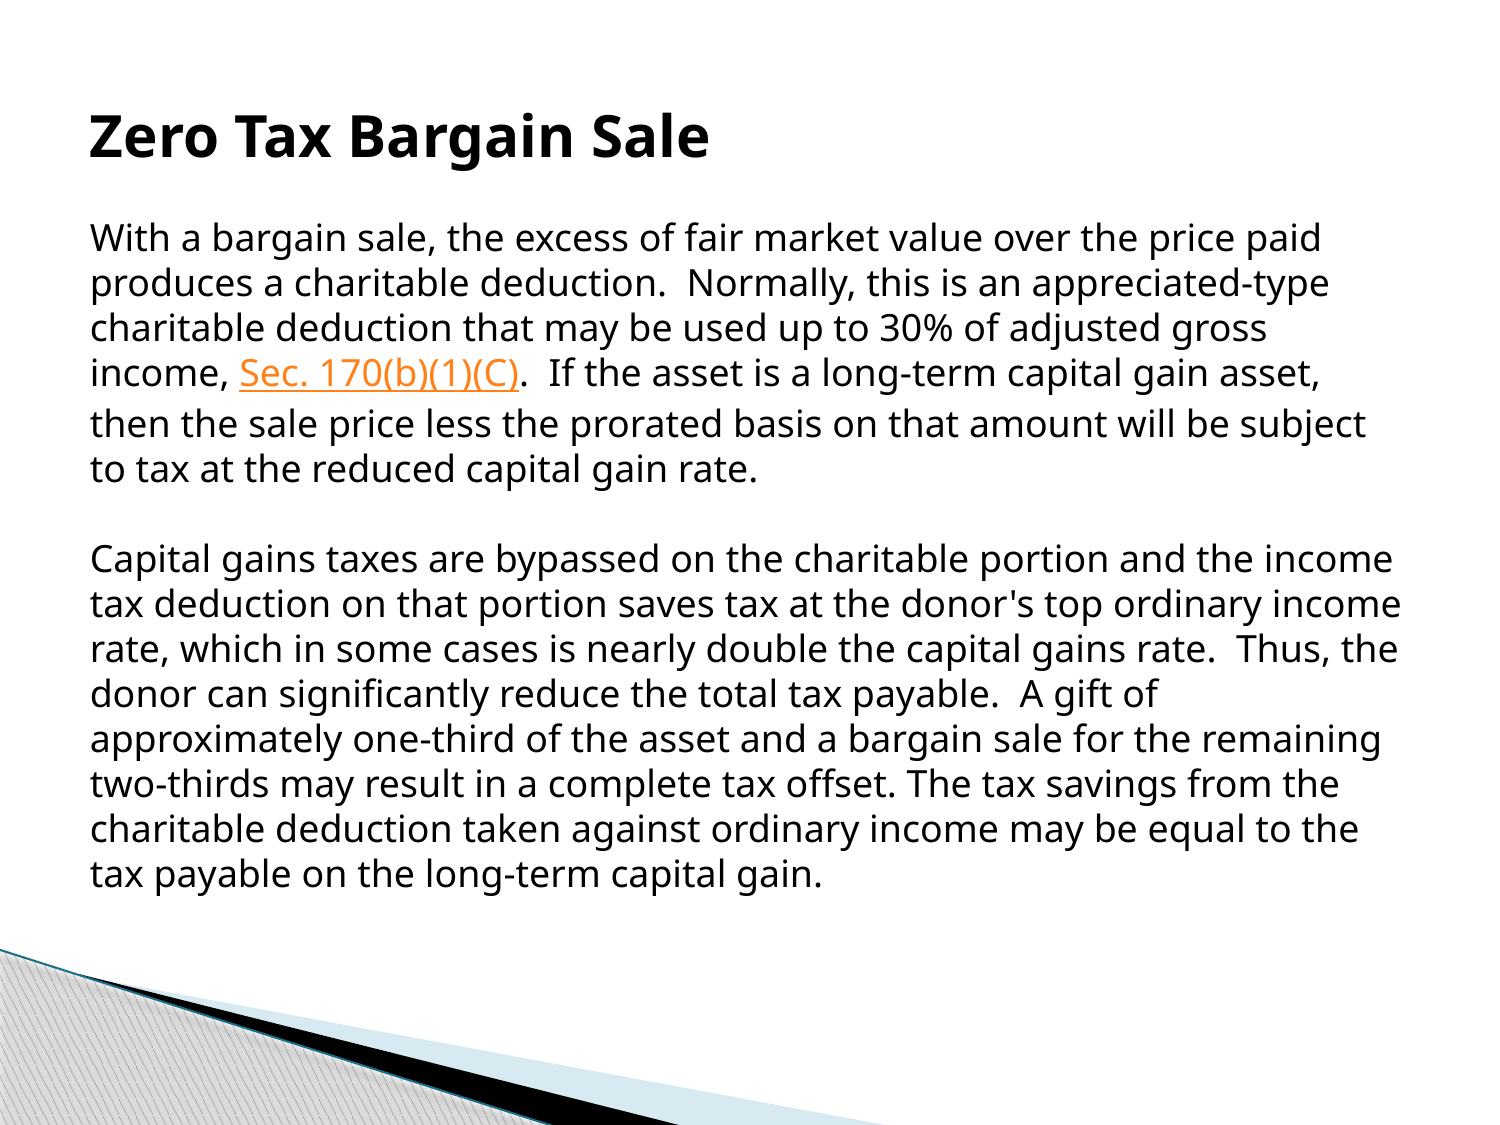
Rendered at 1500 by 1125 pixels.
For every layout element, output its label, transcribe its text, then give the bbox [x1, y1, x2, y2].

text_box Zero Tax Bargain Sale With a bargain sale, the excess of fair market value over the price paid produces a charitable deduction. Normally, this is an appreciated-type charitable deduction that may be used up to 30% of adjusted gross income, Sec. 170(b)(1)(C). If the asset is a long-term capital gain asset, then the sale price less the prorated basis on that amount will be subject to tax at the reduced capital gain rate. Capital gains taxes are bypassed on the charitable portion and the income tax deduction on that portion saves tax at the donor's top ordinary income rate, which in some cases is nearly double the capital gains rate. Thus, the donor can significantly reduce the total tax payable. A gift of approximately one-third of the asset and a bargain sale for the remaining two-thirds may result in a complete tax offset. The tax savings from the charitable deduction taken against ordinary income may be equal to the tax payable on the long-term capital gain. [74, 91, 1425, 948]
